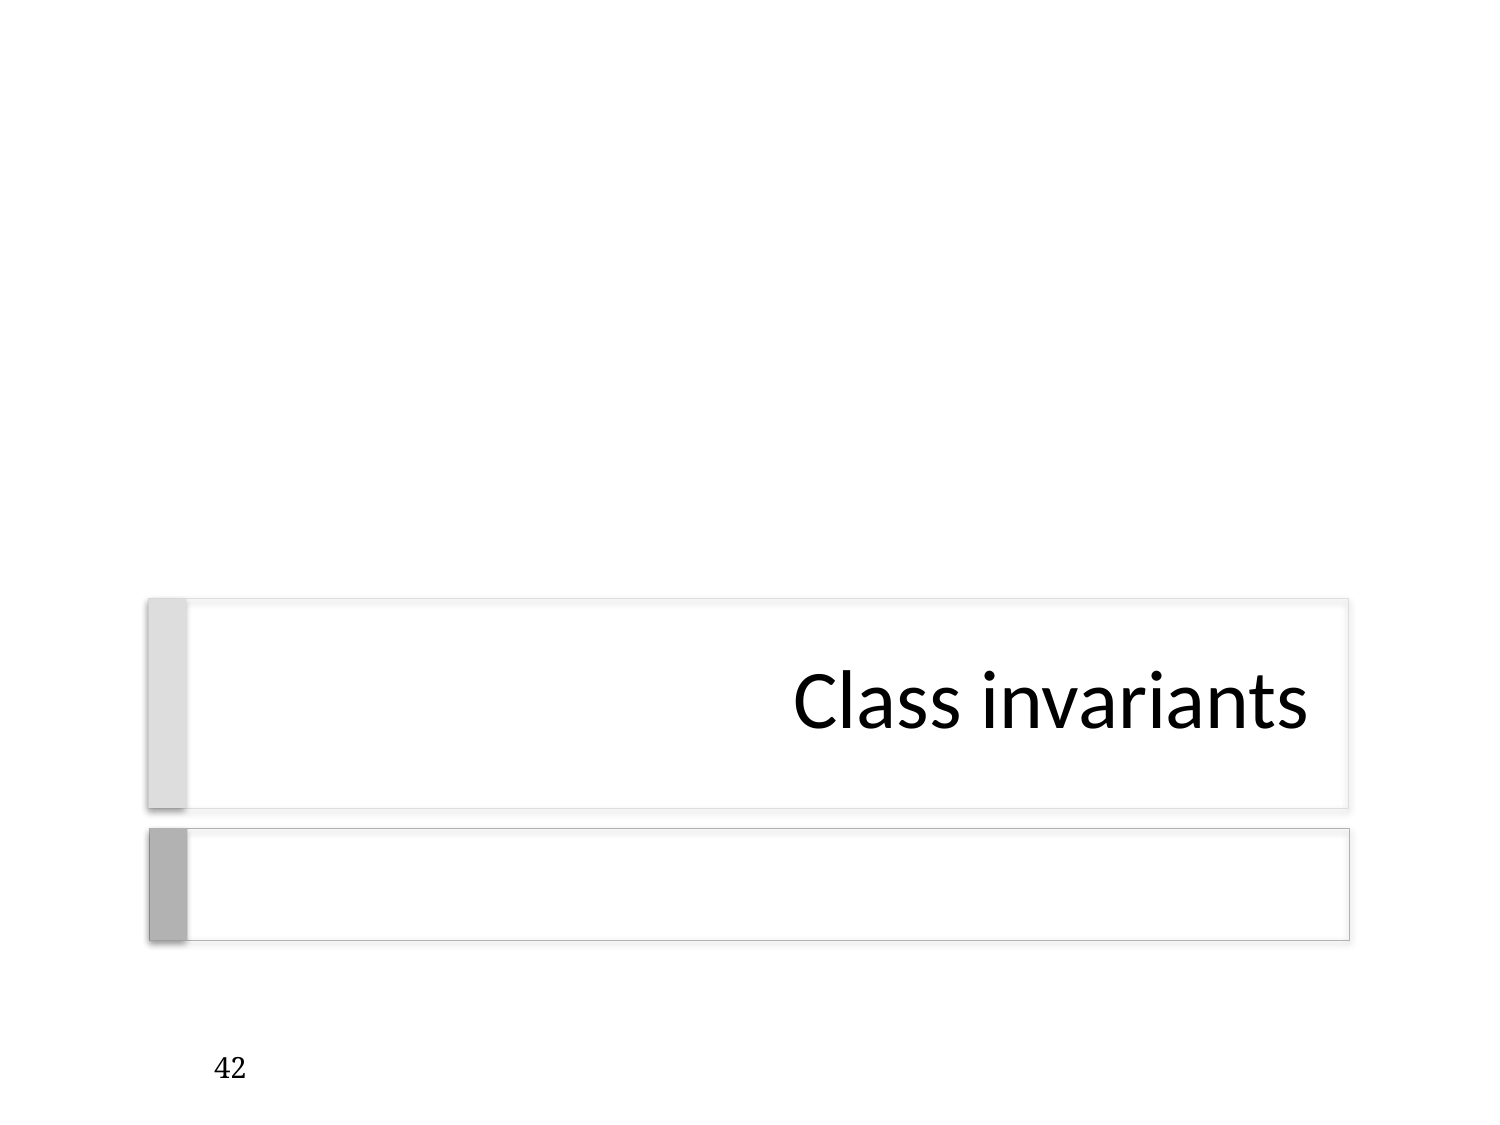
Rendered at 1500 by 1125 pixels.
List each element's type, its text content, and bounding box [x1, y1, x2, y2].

slide_number 42 [199, 1042, 400, 1103]
title Class invariants [199, 637, 1326, 801]
